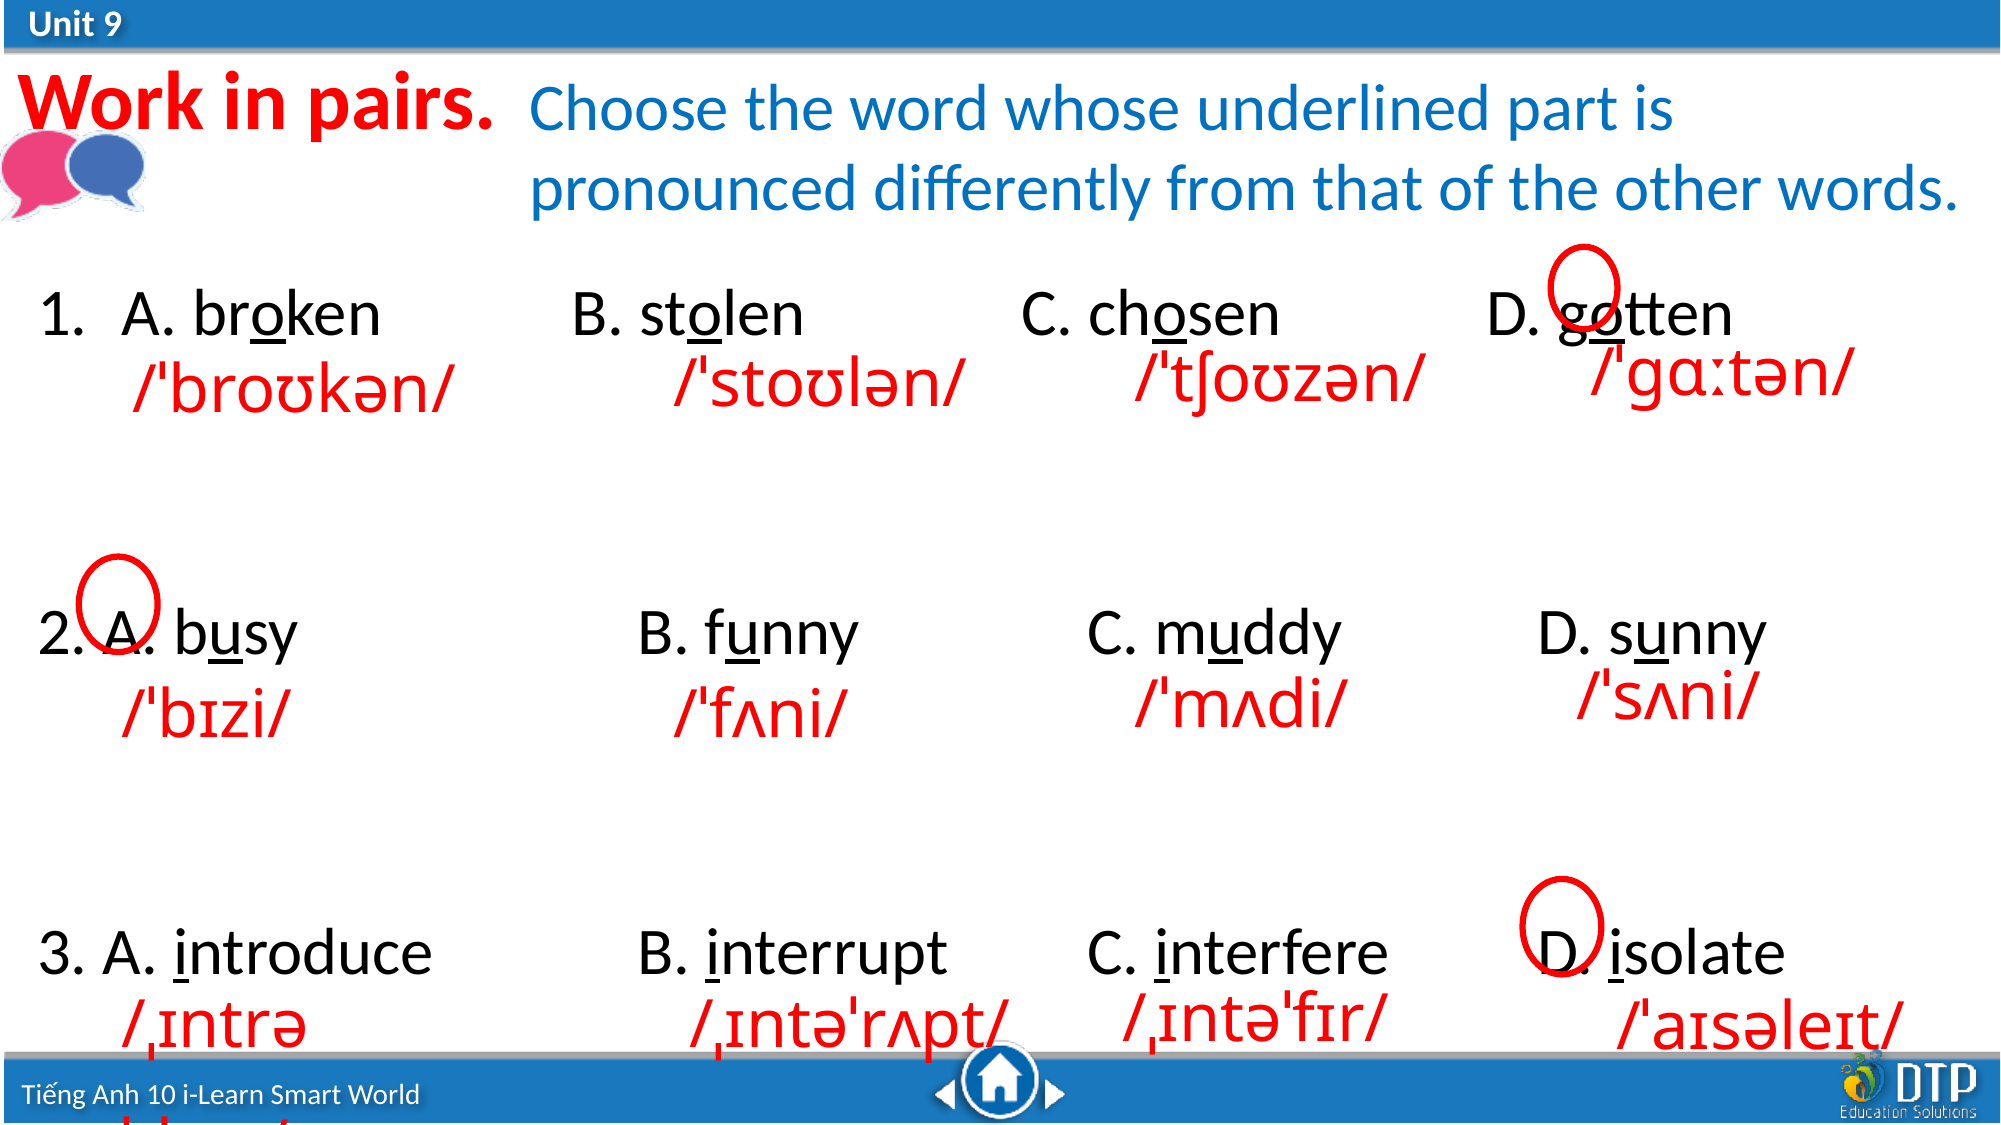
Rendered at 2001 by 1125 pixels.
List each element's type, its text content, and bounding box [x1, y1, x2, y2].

text_box [1521, 877, 1603, 927]
text_box /ˌɪntəˈrʌpt/ [674, 933, 1155, 1069]
text_box A. broken B. stolen C. chosen D. gotten 2. A. busy B. funny C. muddy D. sunny 3. A. introduce B. interrupt C. interfere D. isolate [22, 181, 2000, 996]
text_box Work in pairs. [2, 39, 513, 154]
text_box /ˈaɪsəleɪt/ [1584, 935, 2000, 1070]
text_box /ˈfʌni/ [659, 623, 1170, 759]
picture [97, 1088, 103, 1097]
text_box /ˌɪntrəˈdu:s/ [106, 933, 471, 1125]
text_box /ˌɪntəˈfɪr/ [1107, 927, 1612, 1063]
text_box [77, 555, 159, 651]
text_box Choose the word whose underlined part is pronounced differently from that of the other words. [514, 56, 2000, 231]
text_box /ˈbroʊkən/ [118, 298, 478, 434]
text_box /ˈbɪzi/ [106, 623, 471, 759]
text_box /ˈsʌni/ [1561, 605, 2000, 740]
text_box /ˈtʃoʊzən/ [1120, 287, 1680, 423]
text_box /ˈɡɑːtən/ [1575, 281, 2000, 416]
text_box /ˈstoʊlən/ [659, 292, 1084, 428]
text_box [1549, 245, 1619, 287]
picture [0, 0, 2001, 1123]
text_box /ˈmʌdi/ [1120, 613, 1637, 749]
